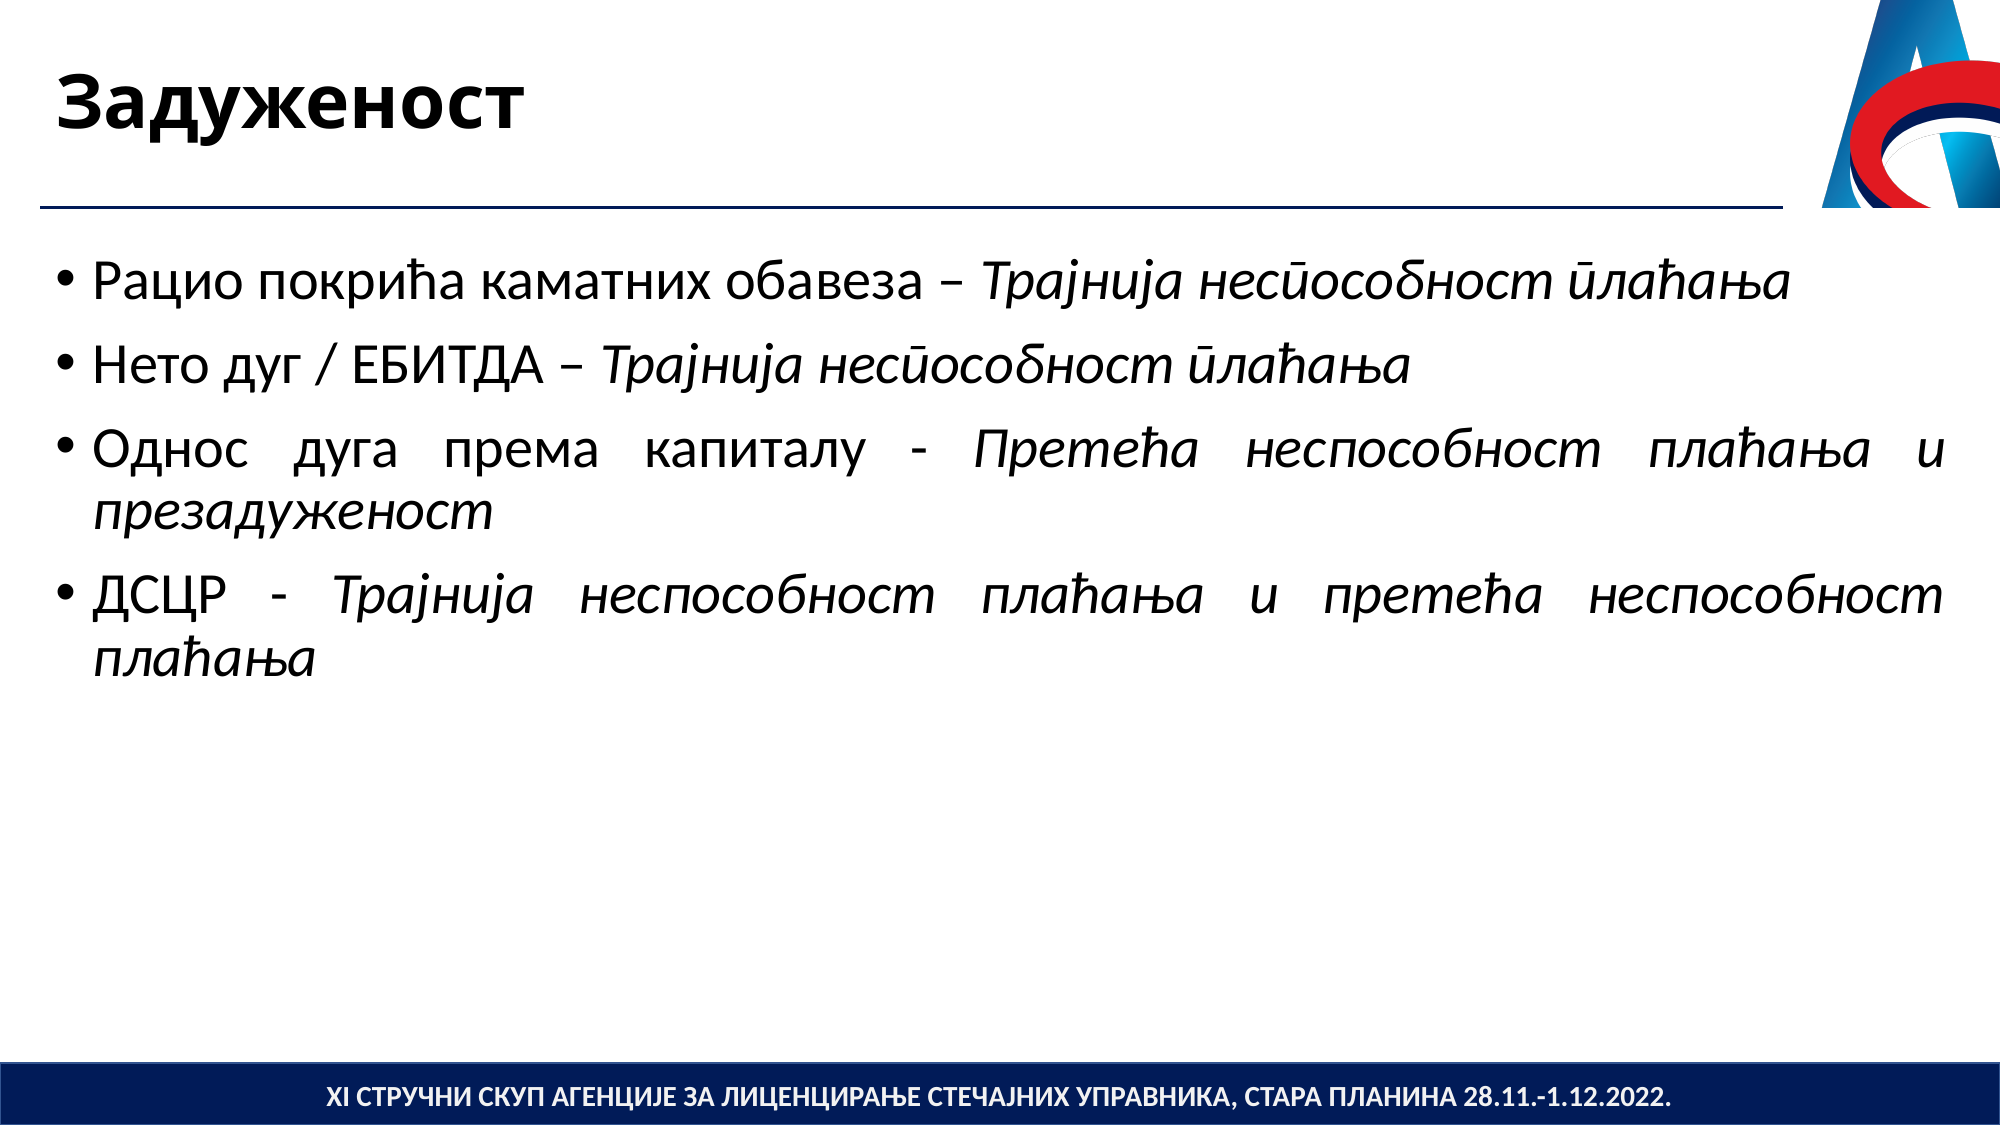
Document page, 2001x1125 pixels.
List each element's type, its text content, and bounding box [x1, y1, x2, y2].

list Рацио покрића каматних обавеза – Трајнија неспособност плаћања Нето дуг / ЕБИТДА – Трајнија неспособност плаћања Однос дуга према капиталу - Претећа неспособност плаћања и презадуженост ДСЦР - Трајнија неспособност плаћања и претећа неспособност плаћања [40, 241, 1962, 1028]
text_box XI СТРУЧНИ СКУП АГЕНЦИЈЕ ЗА ЛИЦЕНЦИРАЊЕ СТЕЧАЈНИХ УПРАВНИКА, СТАРА ПЛАНИНА 28.11.-1.12.2022. [311, 1070, 1689, 1120]
text_box [0, 1062, 2000, 1125]
title Задуженост [40, 26, 1631, 184]
picture [1631, 0, 2000, 208]
